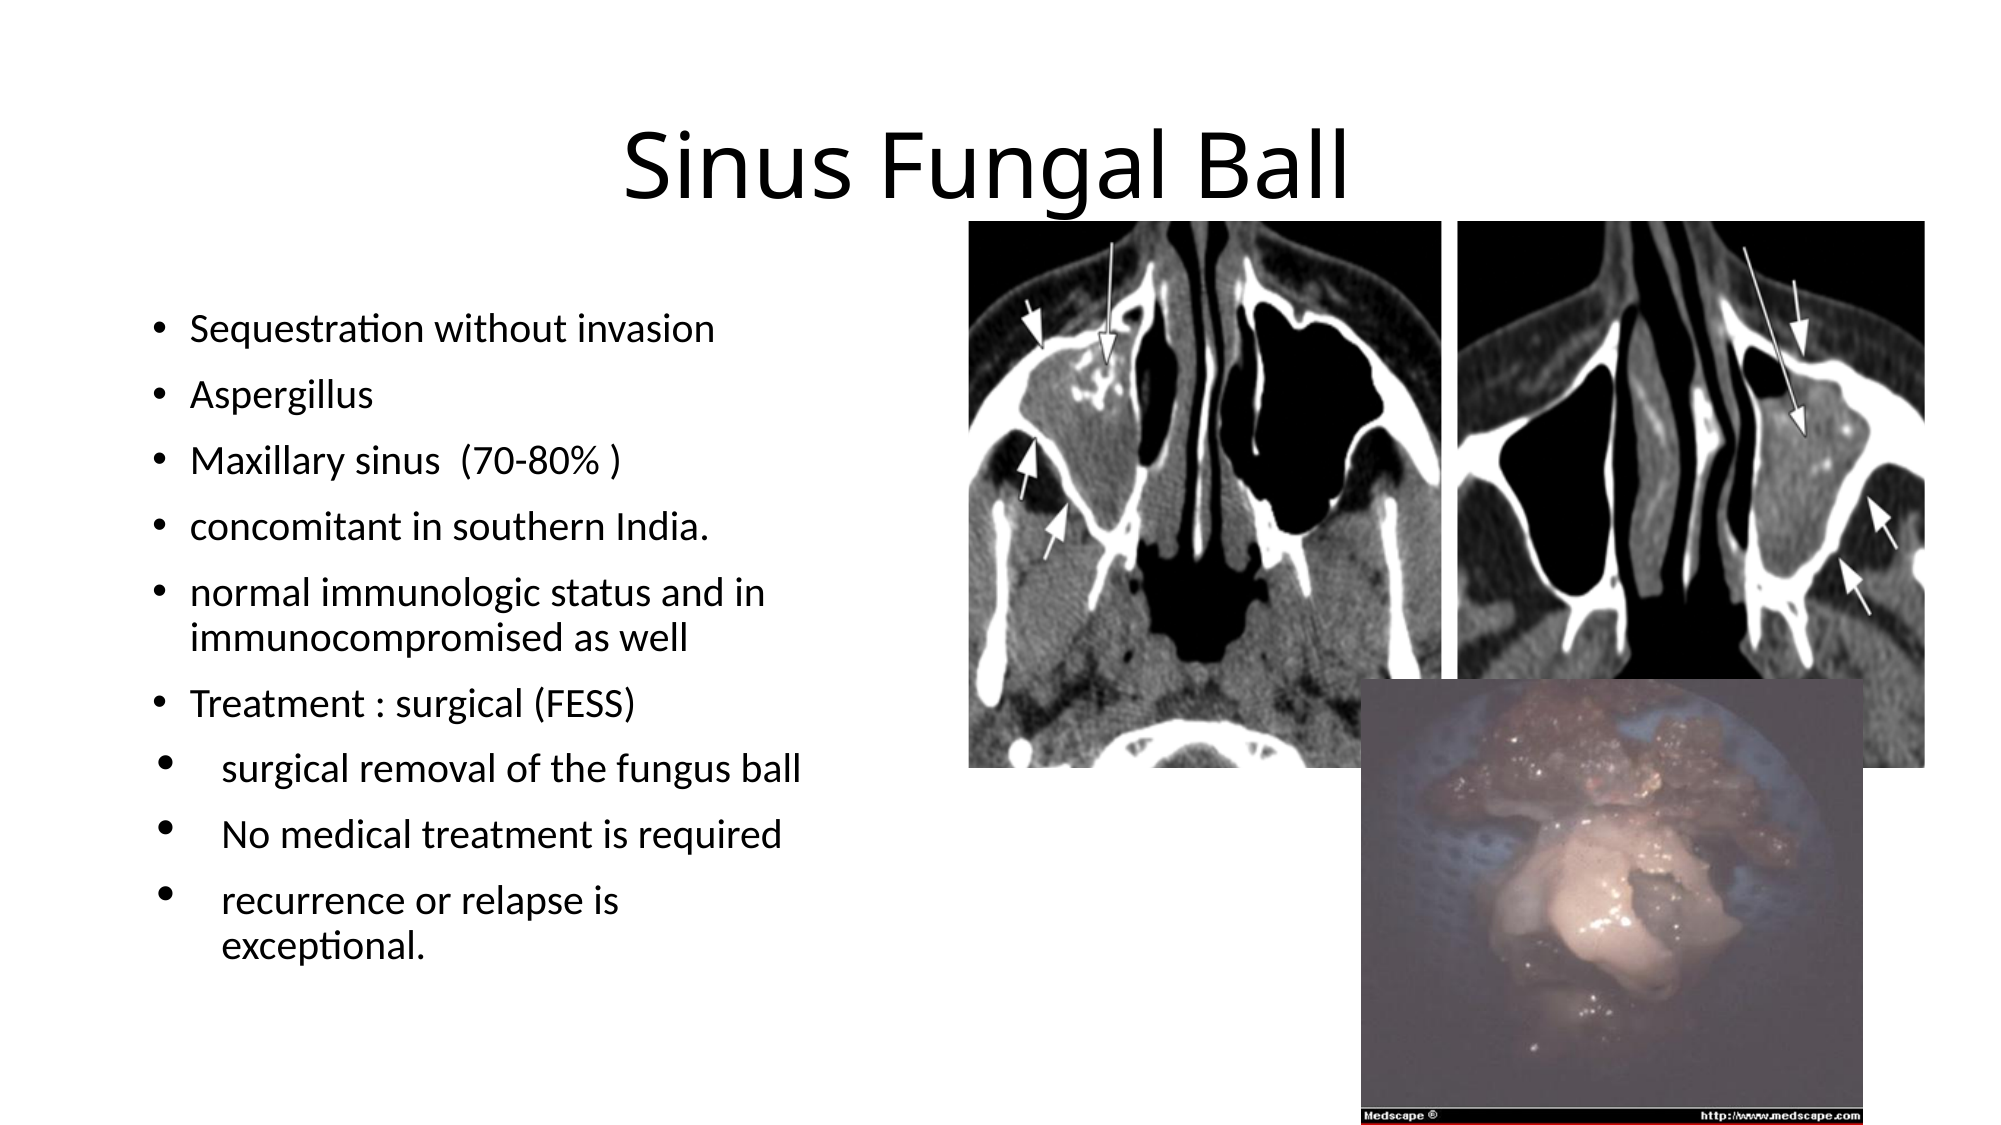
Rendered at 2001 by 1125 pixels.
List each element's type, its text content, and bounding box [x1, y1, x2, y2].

title Sinus Fungal Ball [137, 59, 1863, 278]
list Sequestration without invasion Aspergillus Maxillary sinus (70-80% ) concomitant in southern India. normal immunologic status and in immunocompromised as well Treatment : surgical (FESS) surgical removal of the fungus ball No medical treatment is required recurrence or relapse is exceptional. [137, 299, 822, 1014]
picture [968, 221, 1925, 1125]
